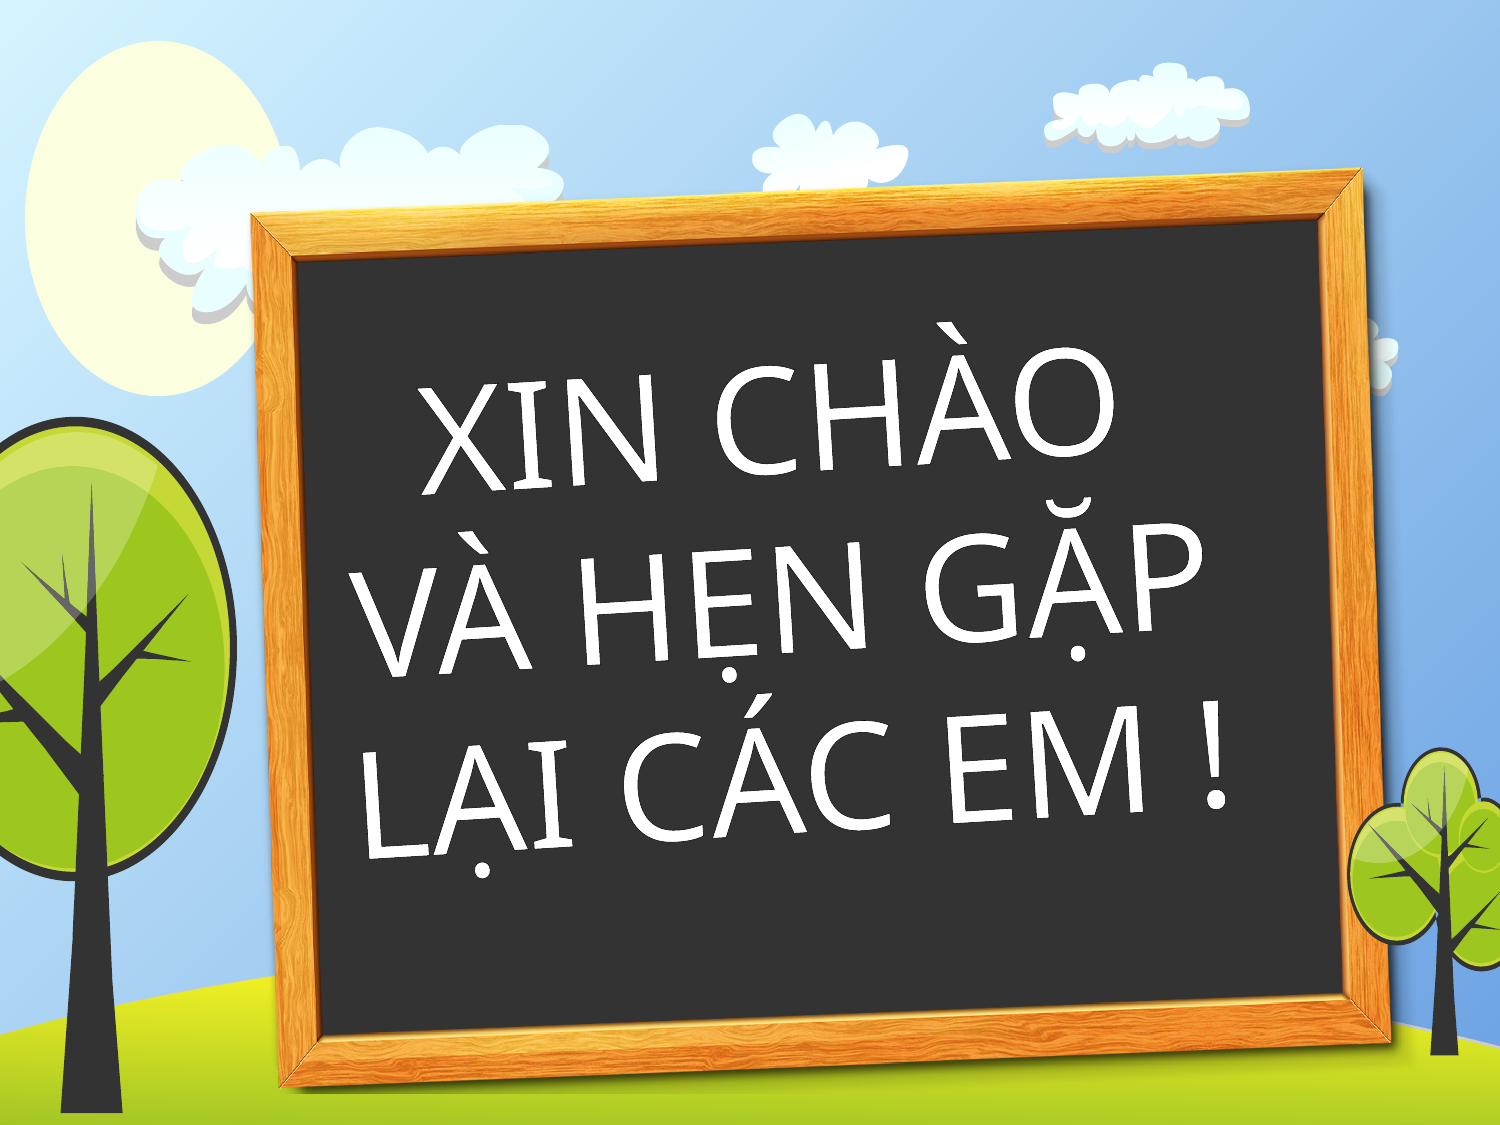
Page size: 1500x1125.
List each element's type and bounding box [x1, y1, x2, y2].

picture [0, 113, 1500, 1125]
picture [1043, 62, 1250, 153]
text_box [23, 39, 272, 398]
